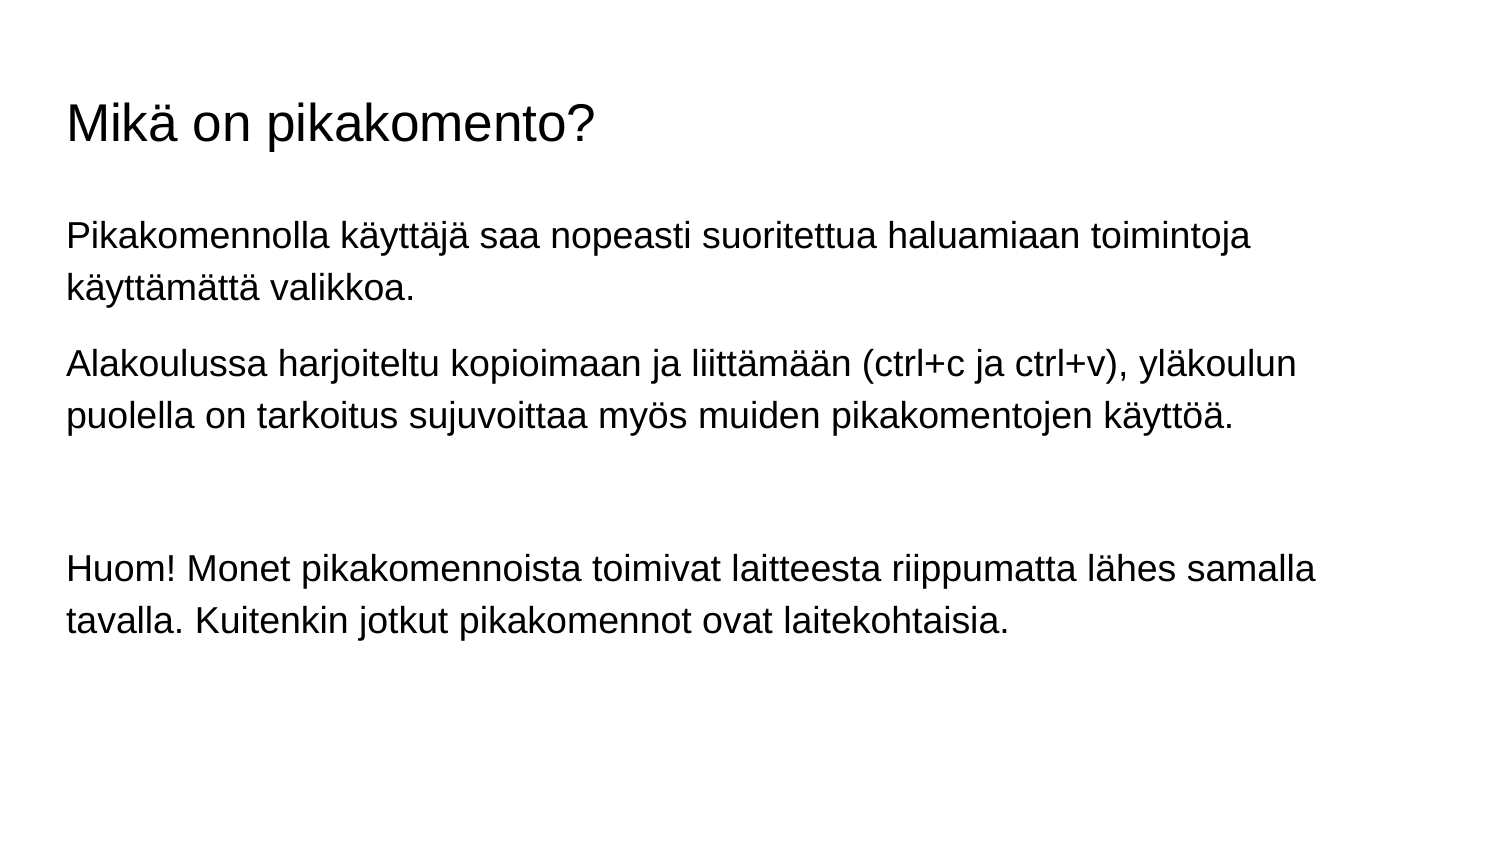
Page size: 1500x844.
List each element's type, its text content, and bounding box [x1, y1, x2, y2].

list Pikakomennolla käyttäjä saa nopeasti suoritettua haluamiaan toimintoja käyttämättä valikkoa. Alakoulussa harjoiteltu kopioimaan ja liittämään (ctrl+c ja ctrl+v), yläkoulun puolella on tarkoitus sujuvoittaa myös muiden pikakomentojen käyttöä. Huom! Monet pikakomennoista toimivat laitteesta riippumatta lähes samalla tavalla. Kuitenkin jotkut pikakomennot ovat laitekohtaisia. [51, 189, 1449, 750]
title Mikä on pikakomento? [51, 72, 1449, 167]
